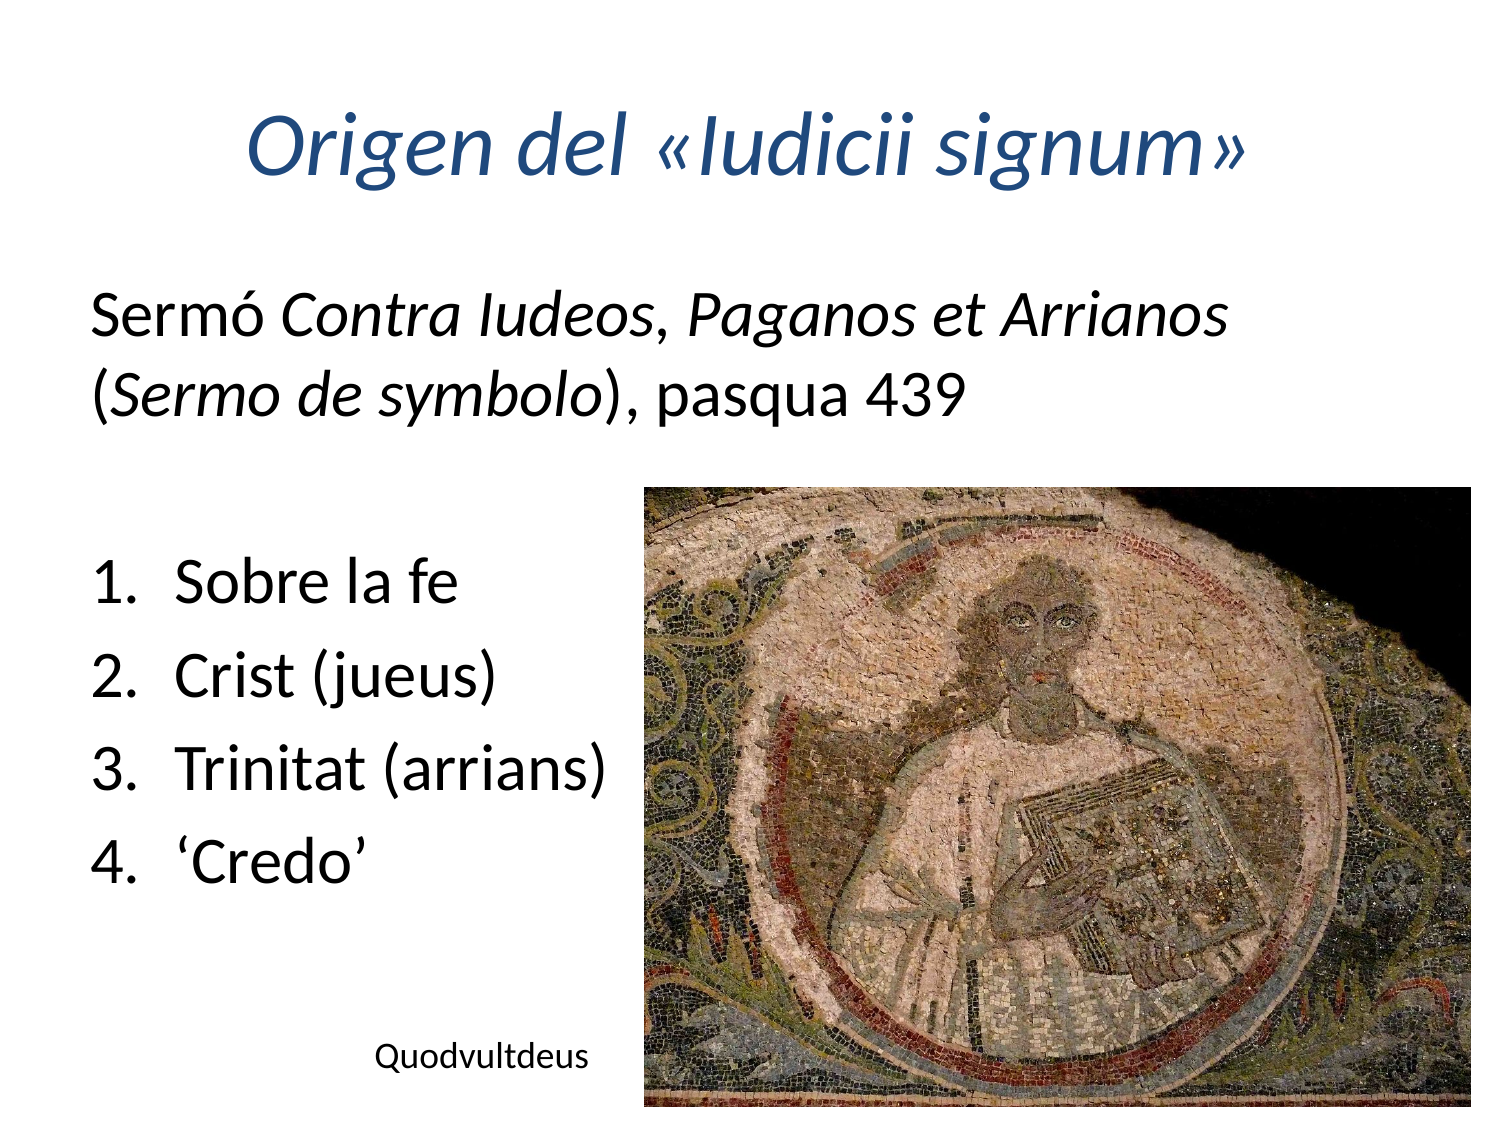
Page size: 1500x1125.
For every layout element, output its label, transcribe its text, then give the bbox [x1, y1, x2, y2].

title Origen del «Iudicii signum» [75, 45, 1425, 233]
list Sermó Contra Iudeos, Paganos et Arrianos (Sermo de symbolo), pasqua 439 Sobre la fe Crist (jueus) Trinitat (arrians) ‘Credo’ [75, 262, 1425, 1005]
text_box Quodvultdeus [359, 1023, 620, 1084]
picture [644, 487, 1471, 1108]
